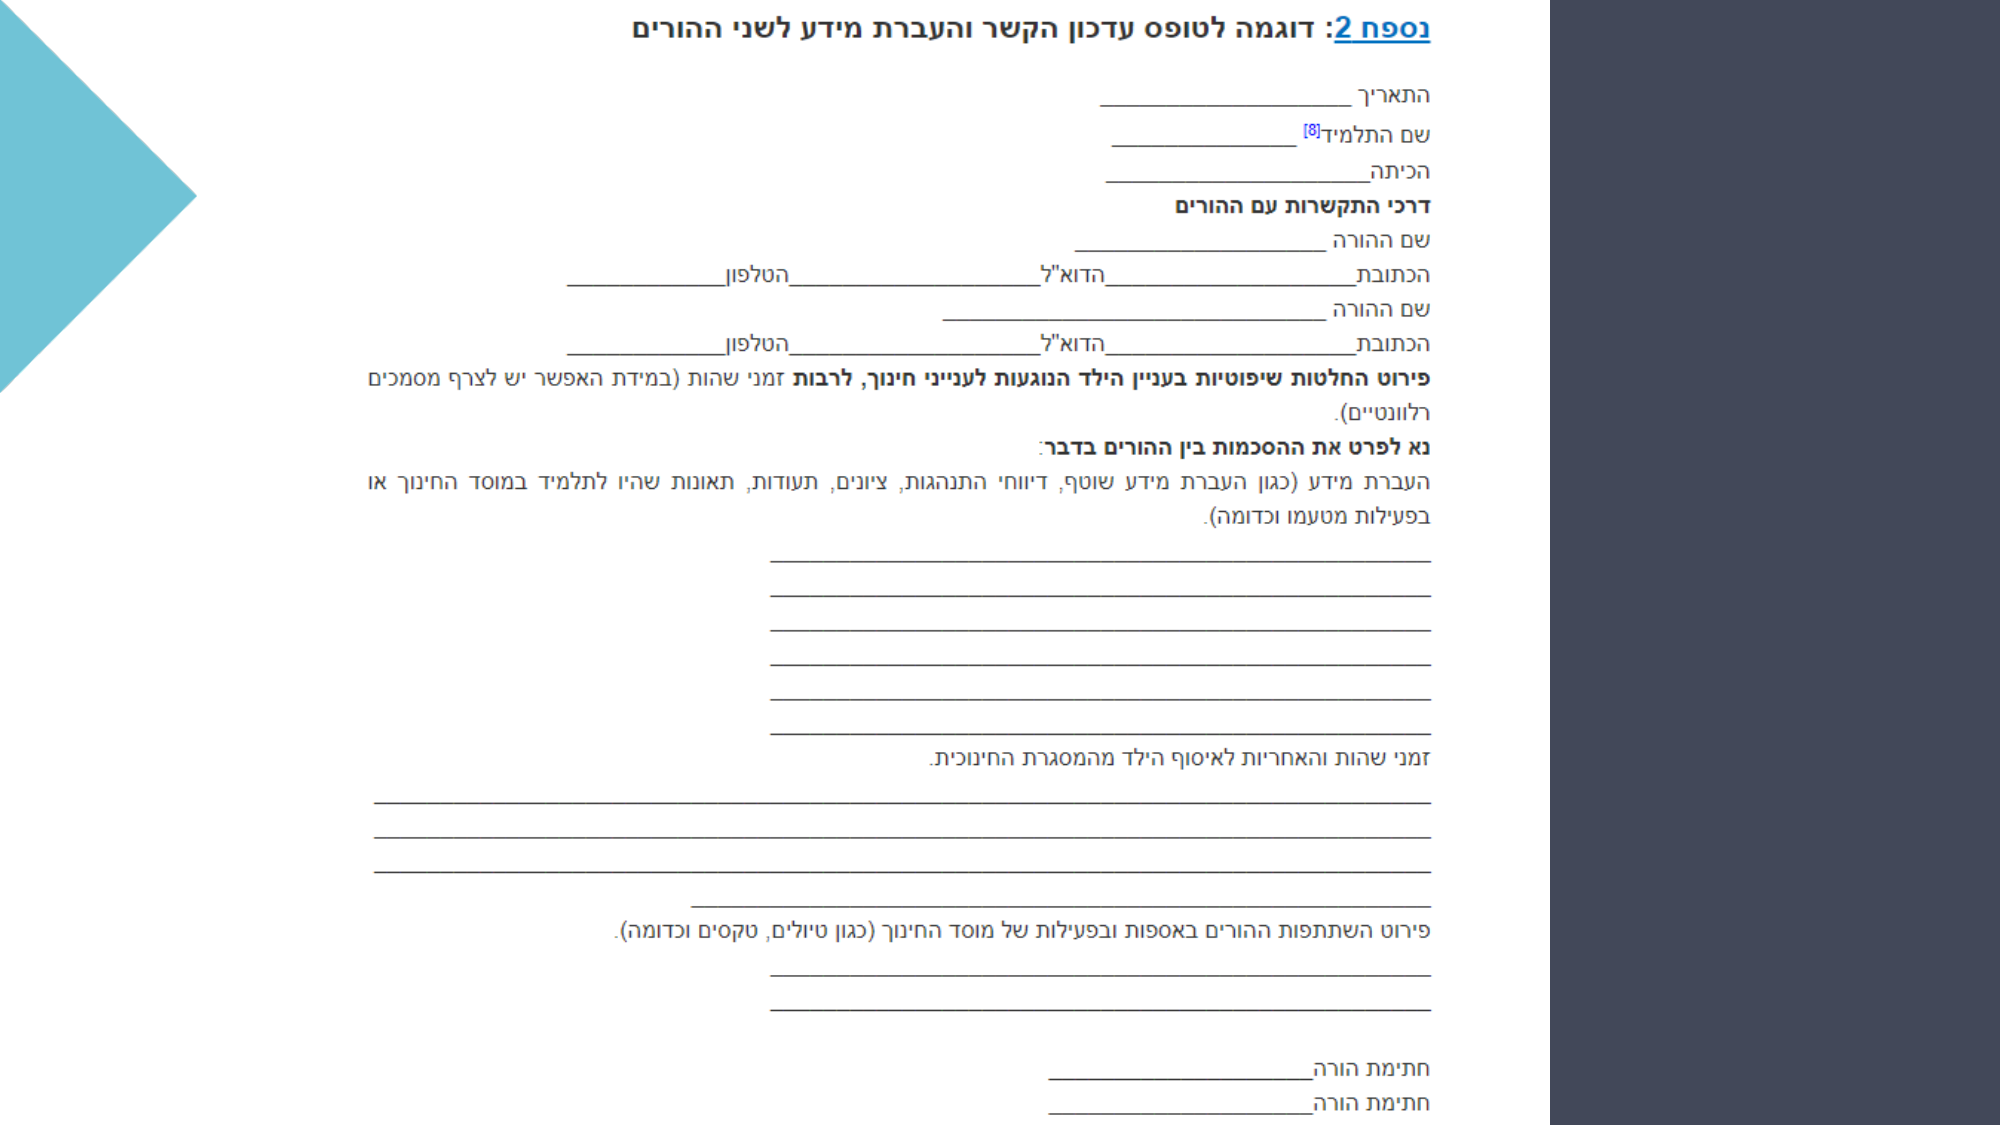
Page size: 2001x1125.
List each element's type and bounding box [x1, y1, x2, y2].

text_box [1549, 0, 2000, 1125]
picture [280, 0, 1467, 1125]
picture [0, 0, 197, 393]
